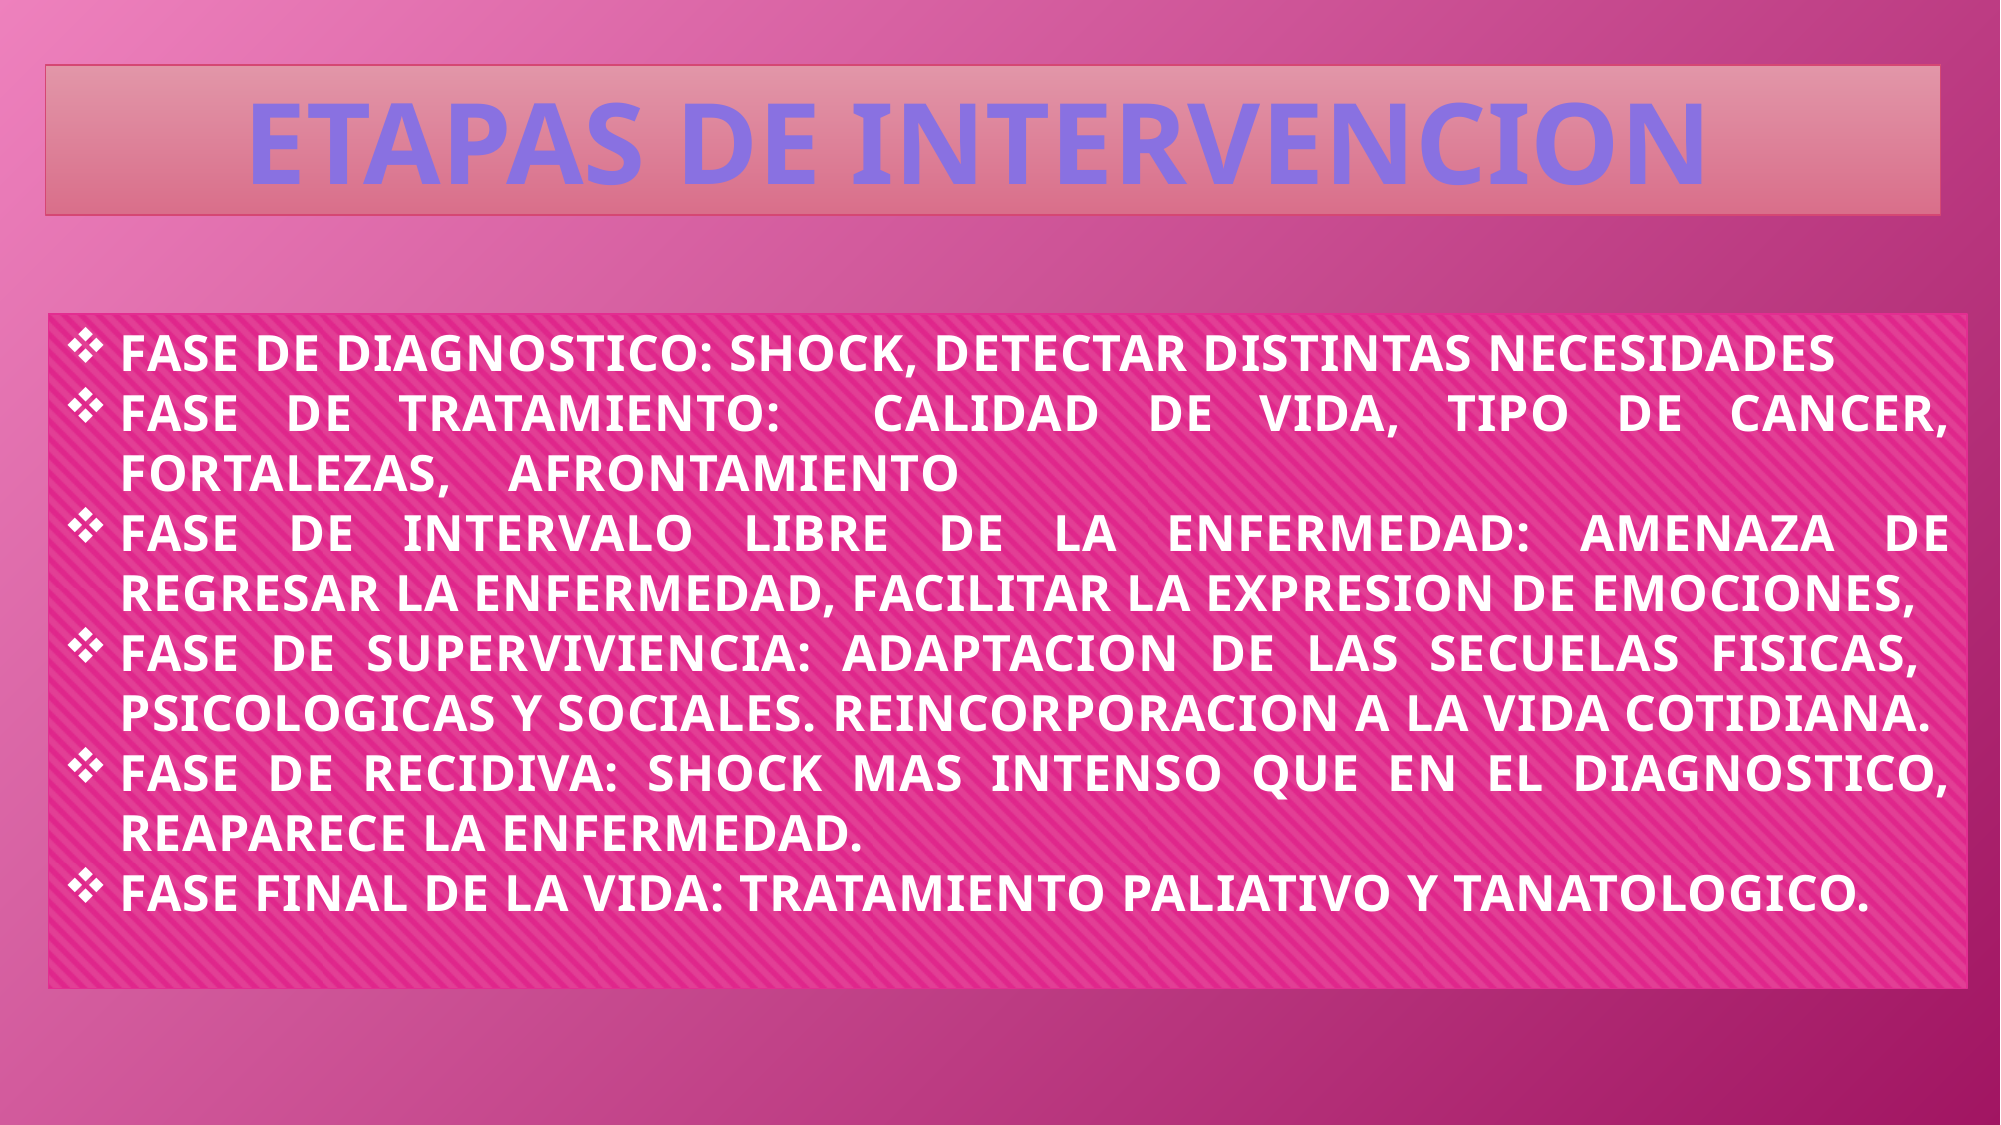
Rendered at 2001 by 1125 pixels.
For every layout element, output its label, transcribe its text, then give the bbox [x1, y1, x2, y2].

text_box ETAPAS DE INTERVENCION [45, 64, 1941, 216]
text_box FASE DE DIAGNOSTICO: SHOCK, DETECTAR DISTINTAS NECESIDADES FASE DE TRATAMIENTO: CALIDAD DE VIDA, TIPO DE CANCER, FORTALEZAS, AFRONTAMIENTO FASE DE INTERVALO LIBRE DE LA ENFERMEDAD: AMENAZA DE REGRESAR LA ENFERMEDAD, FACILITAR LA EXPRESION DE EMOCIONES, FASE DE SUPERVIVIENCIA: ADAPTACION DE LAS SECUELAS FISICAS, PSICOLOGICAS Y SOCIALES. REINCORPORACION A LA VIDA COTIDIANA. FASE DE RECIDIVA: SHOCK MAS INTENSO QUE EN EL DIAGNOSTICO, REAPARECE LA ENFERMEDAD. FASE FINAL DE LA VIDA: TRATAMIENTO PALIATIVO Y TANATOLOGICO. [48, 313, 1968, 989]
